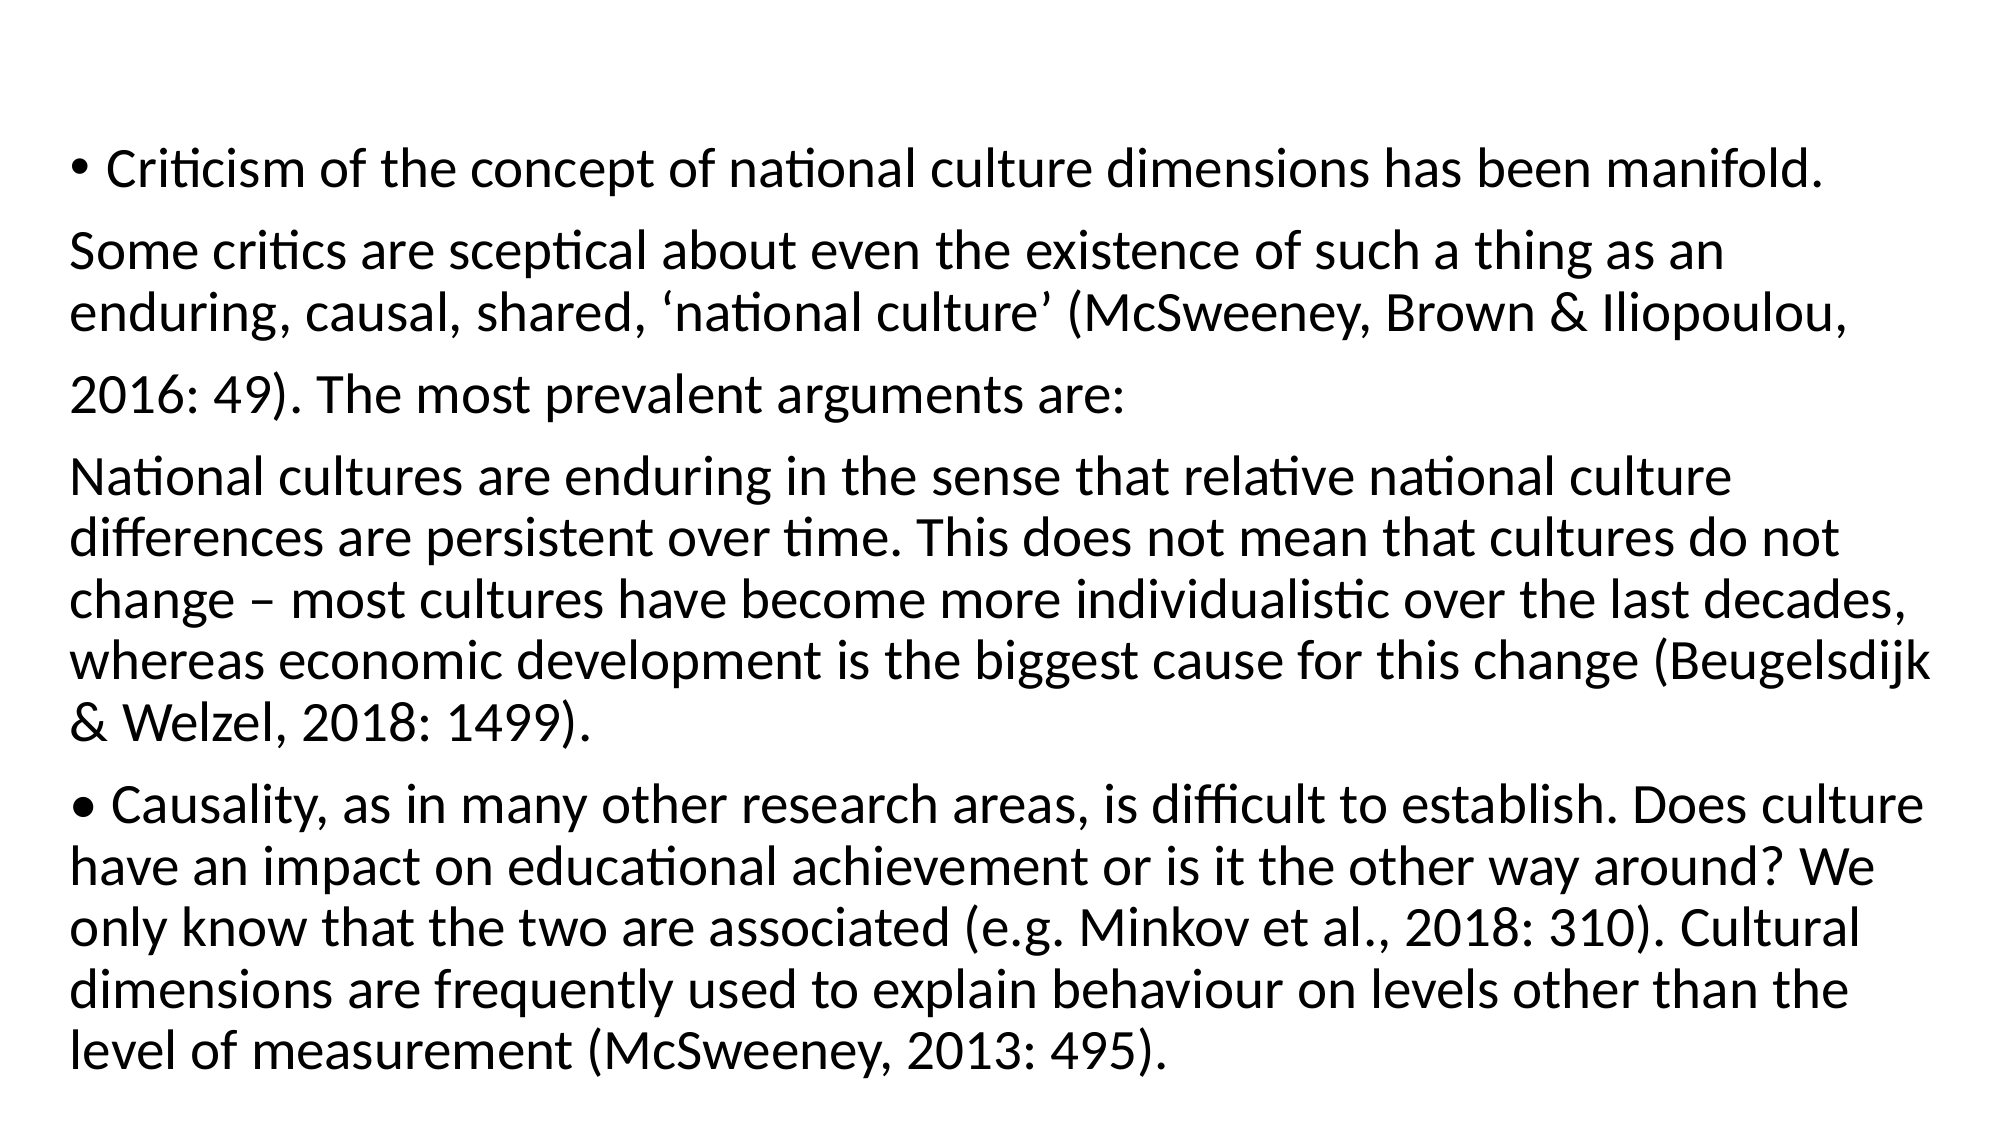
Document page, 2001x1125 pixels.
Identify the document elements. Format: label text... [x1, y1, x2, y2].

list Criticism of the concept of national culture dimensions has been manifold. Some critics are sceptical about even the existence of such a thing as an enduring, causal, shared, ‘national culture’ (McSweeney, Brown & Iliopoulou, 2016: 49). The most prevalent arguments are: National cultures are enduring in the sense that relative national culture differences are persistent over time. This does not mean that cultures do not change – most cultures have become more individualistic over the last decades, whereas economic development is the biggest cause for this change (Beugelsdijk & Welzel, 2018: 1499). • Causality, as in many other research areas, is difficult to establish. Does culture have an impact on educational achievement or is it the other way around? We only know that the two are associated (e.g. Minkov et al., 2018: 310). Cultural dimensions are frequently used to explain behaviour on levels other than the level of measurement (McSweeney, 2013: 495). [55, 130, 1953, 1096]
